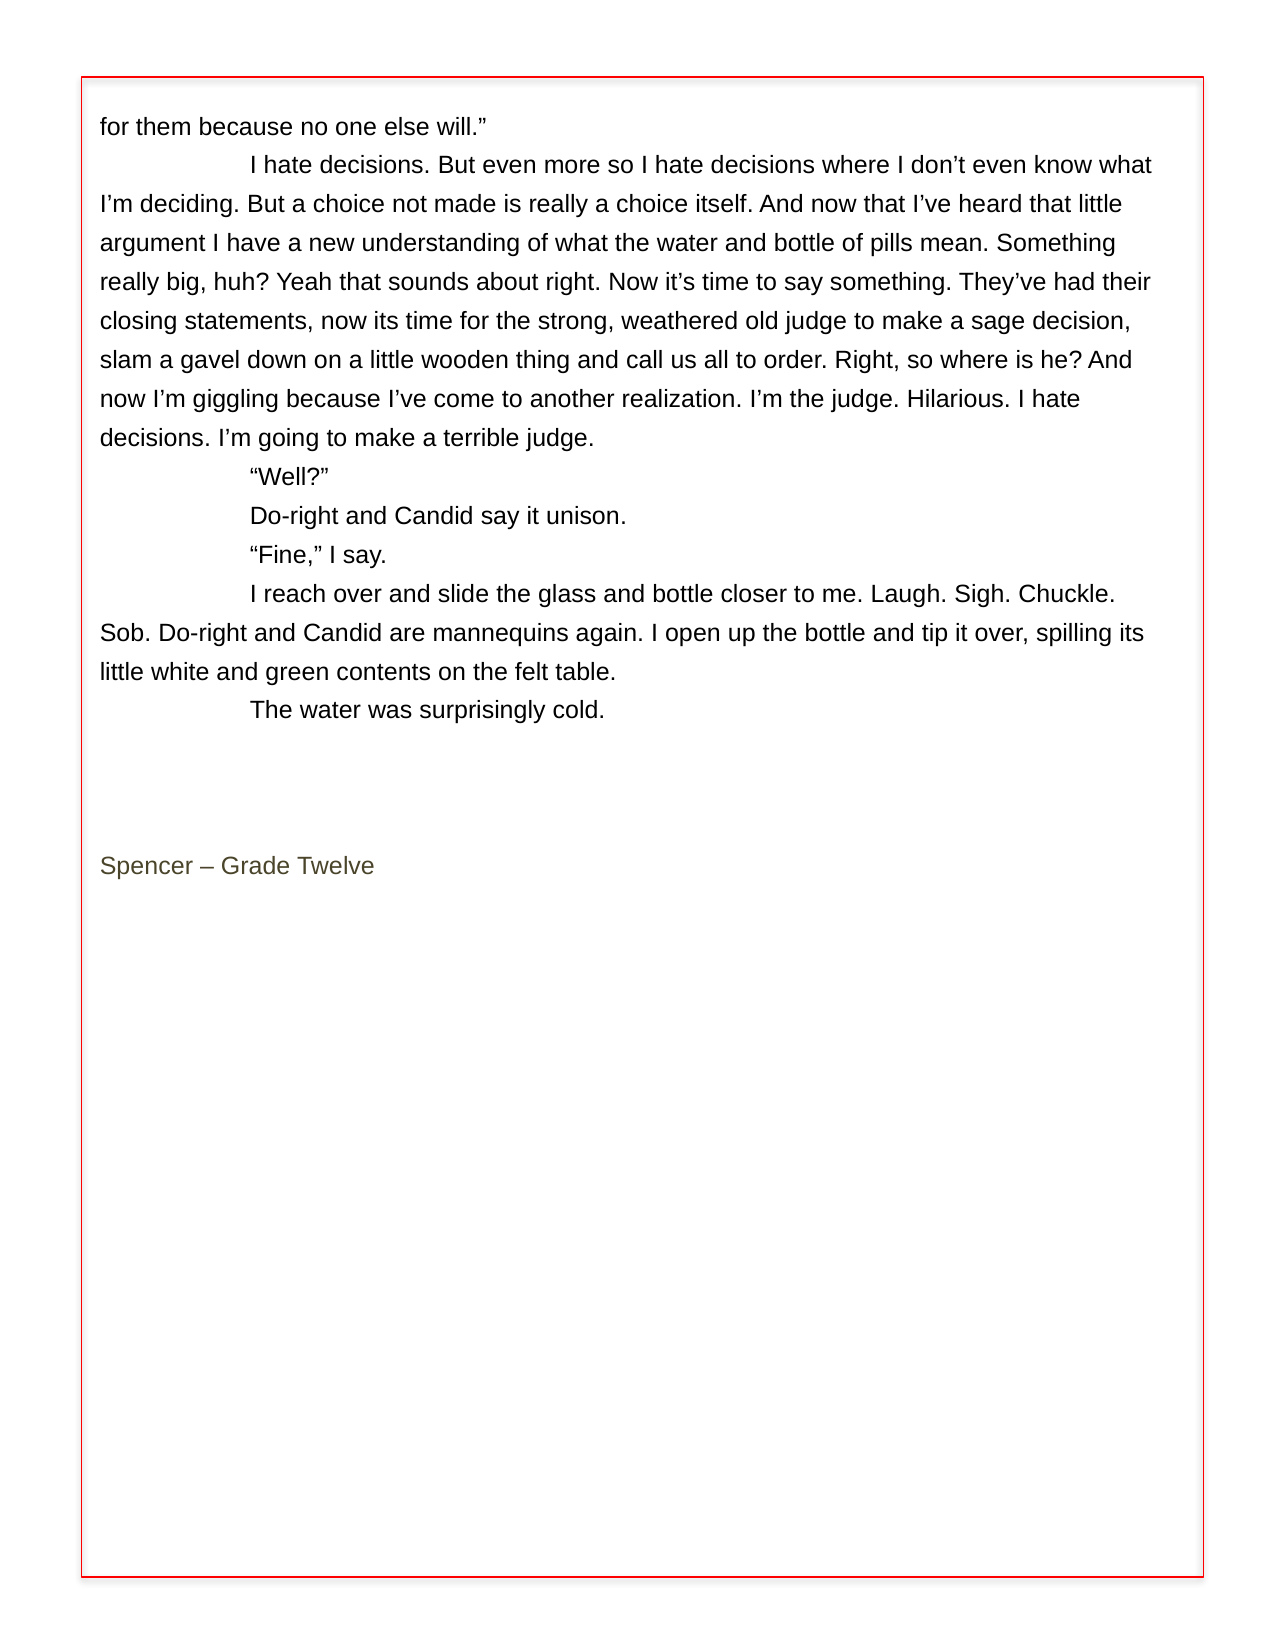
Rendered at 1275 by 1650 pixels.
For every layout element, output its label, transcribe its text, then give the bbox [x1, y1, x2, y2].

text_box for them because no one else will.” I hate decisions. But even more so I hate decisions where I don’t even know what I’m deciding. But a choice not made is really a choice itself. And now that I’ve heard that little argument I have a new understanding of what the water and bottle of pills mean. Something really big, huh? Yeah that sounds about right. Now it’s time to say something. They’ve had their closing statements, now its time for the strong, weathered old judge to make a sage decision, slam a gavel down on a little wooden thing and call us all to order. Right, so where is he? And now I’m giggling because I’ve come to another realization. I’m the judge. Hilarious. I hate decisions. I’m going to make a terrible judge. “Well?” Do-right and Candid say it unison. “Fine,” I say. I reach over and slide the glass and bottle closer to me. Laugh. Sigh. Chuckle. Sob. Do-right and Candid are mannequins again. I open up the bottle and tip it over, spilling its little white and green contents on the felt table. The water was surprisingly cold. Spencer – Grade Twelve [85, 93, 1188, 917]
